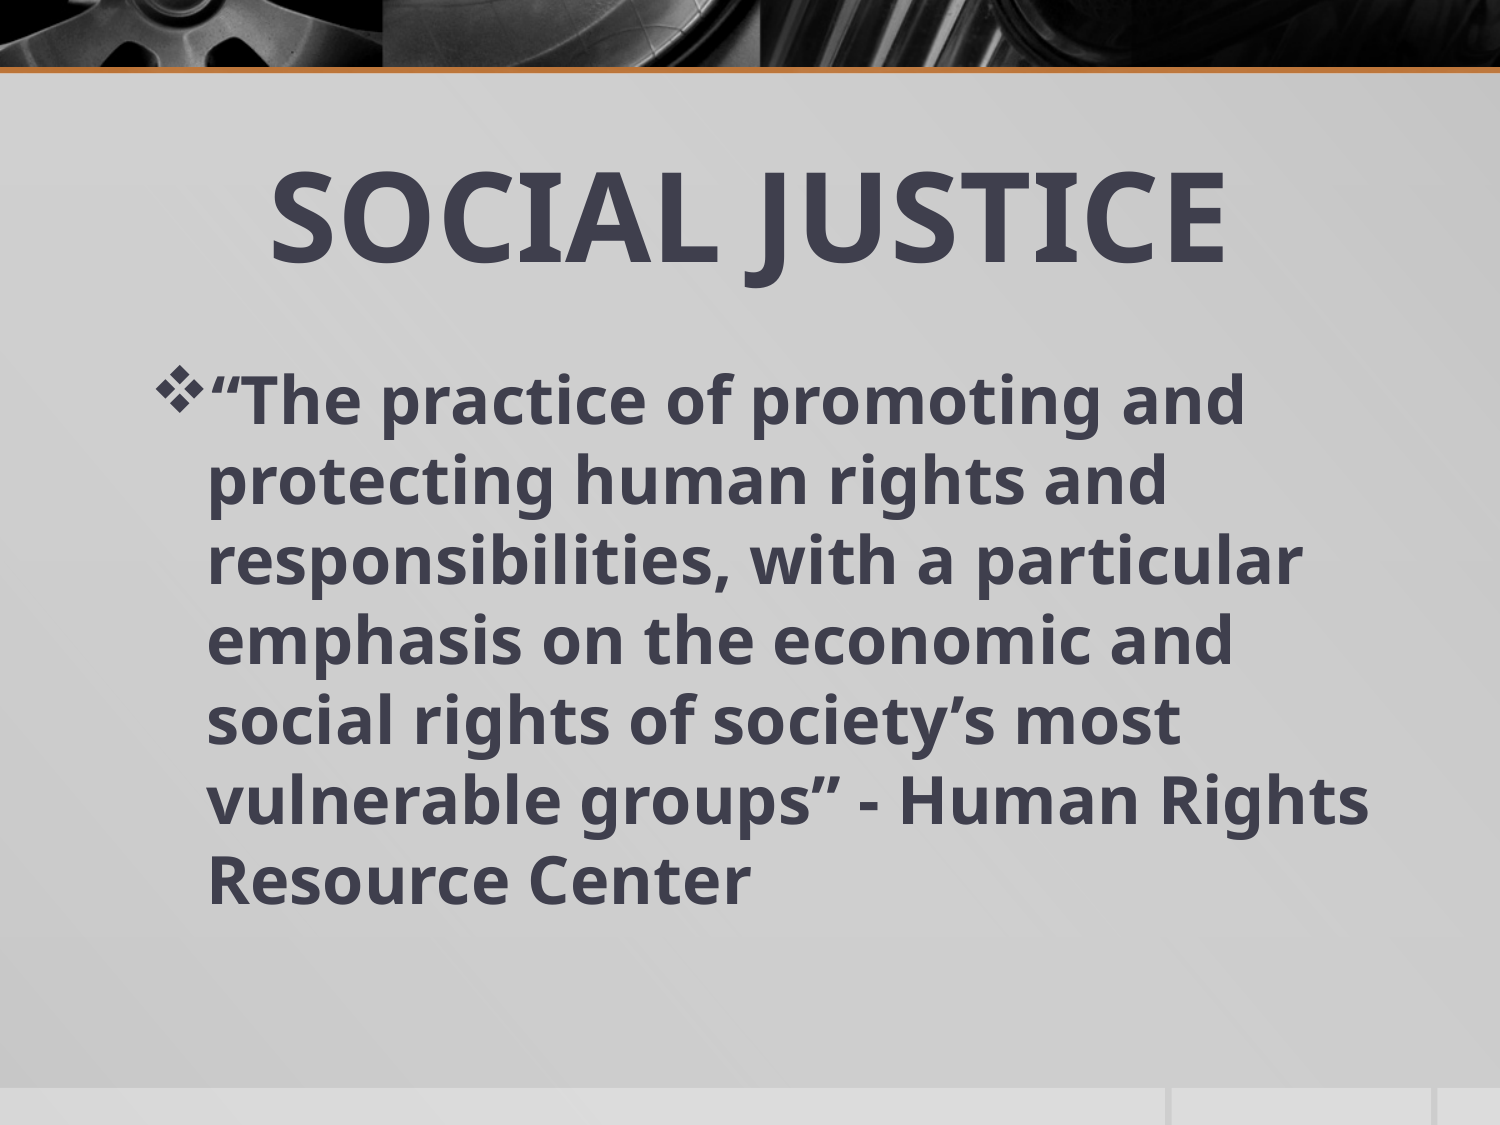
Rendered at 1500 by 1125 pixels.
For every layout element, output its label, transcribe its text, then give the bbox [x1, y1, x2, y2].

title SOCIAL JUSTICE [75, 112, 1425, 313]
list “The practice of promoting and protecting human rights and responsibilities, with a particular emphasis on the economic and social rights of society’s most vulnerable groups” - Human Rights Resource Center [150, 350, 1438, 1013]
picture [0, 0, 1500, 67]
